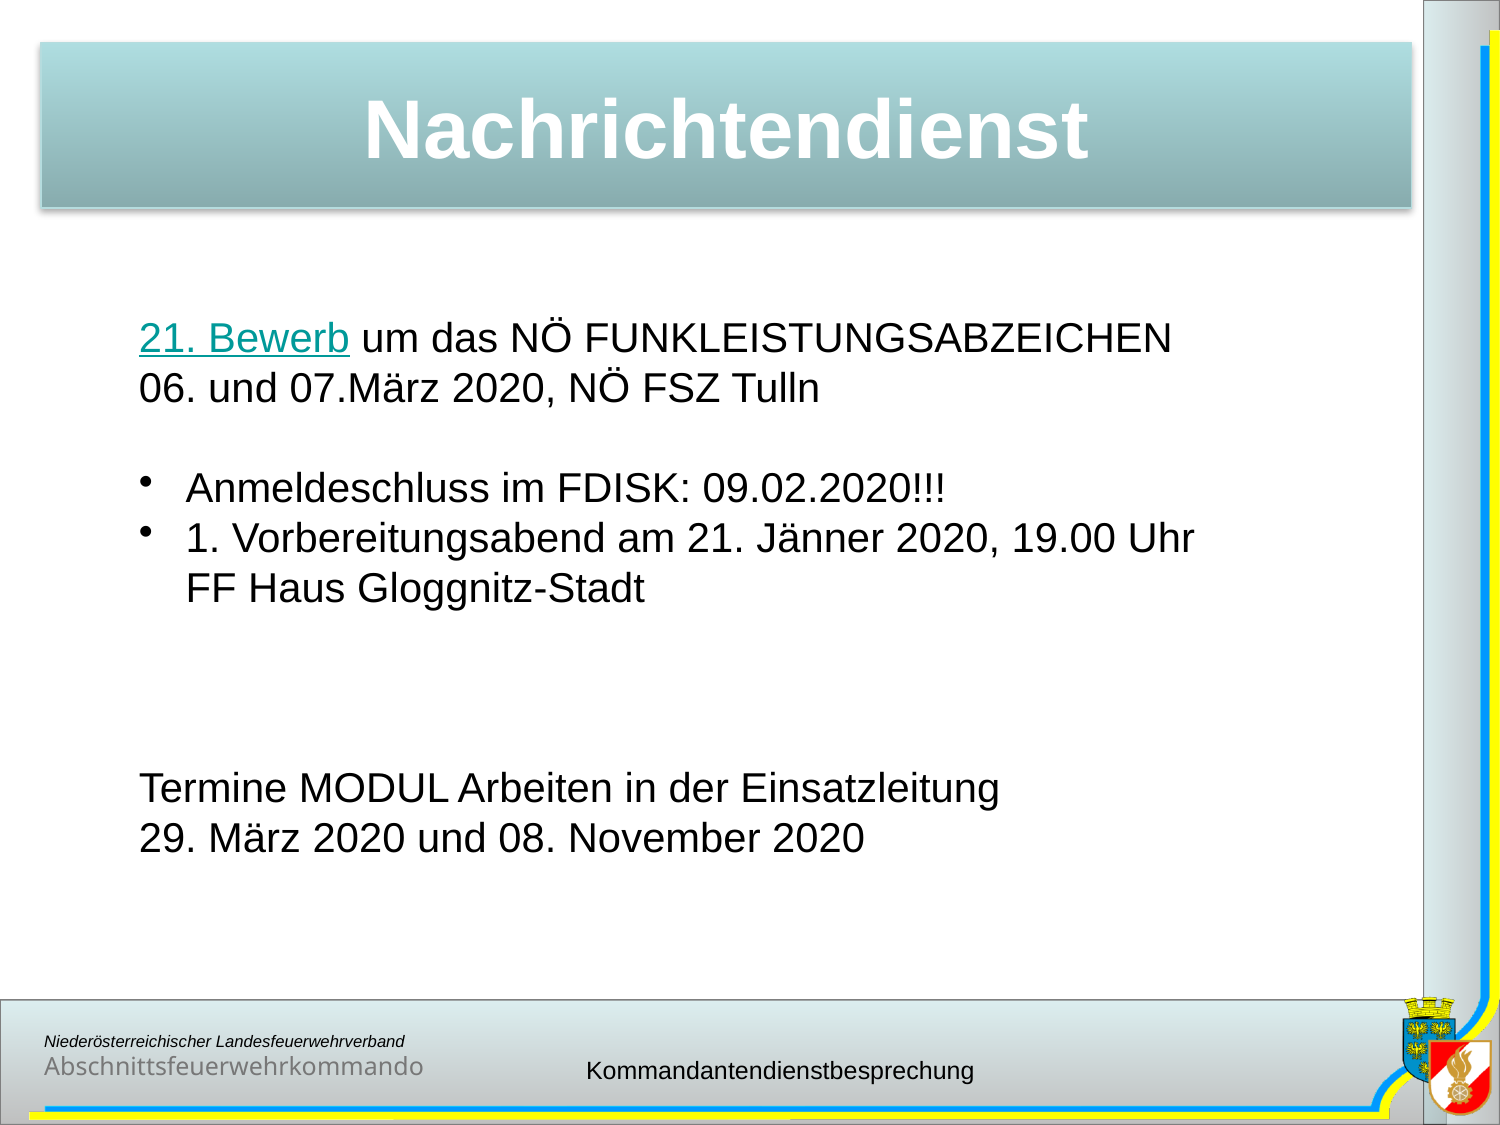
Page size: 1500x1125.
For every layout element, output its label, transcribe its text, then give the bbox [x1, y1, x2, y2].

text_box Nachrichtendienst [40, 42, 1412, 209]
text_box 21. Bewerb um das NÖ FUNKLEISTUNGSABZEICHEN 06. und 07.März 2020, NÖ FSZ Tulln Anmeldeschluss im FDISK: 09.02.2020!!! 1. Vorbereitungsabend am 21. Jänner 2020, 19.00 Uhr FF Haus Gloggnitz-Stadt Termine MODUL Arbeiten in der Einsatzleitung 29. März 2020 und 08. November 2020 [123, 278, 1235, 894]
footer Kommandantendienstbesprechung [489, 1046, 1072, 1095]
picture [29, 30, 1500, 1120]
